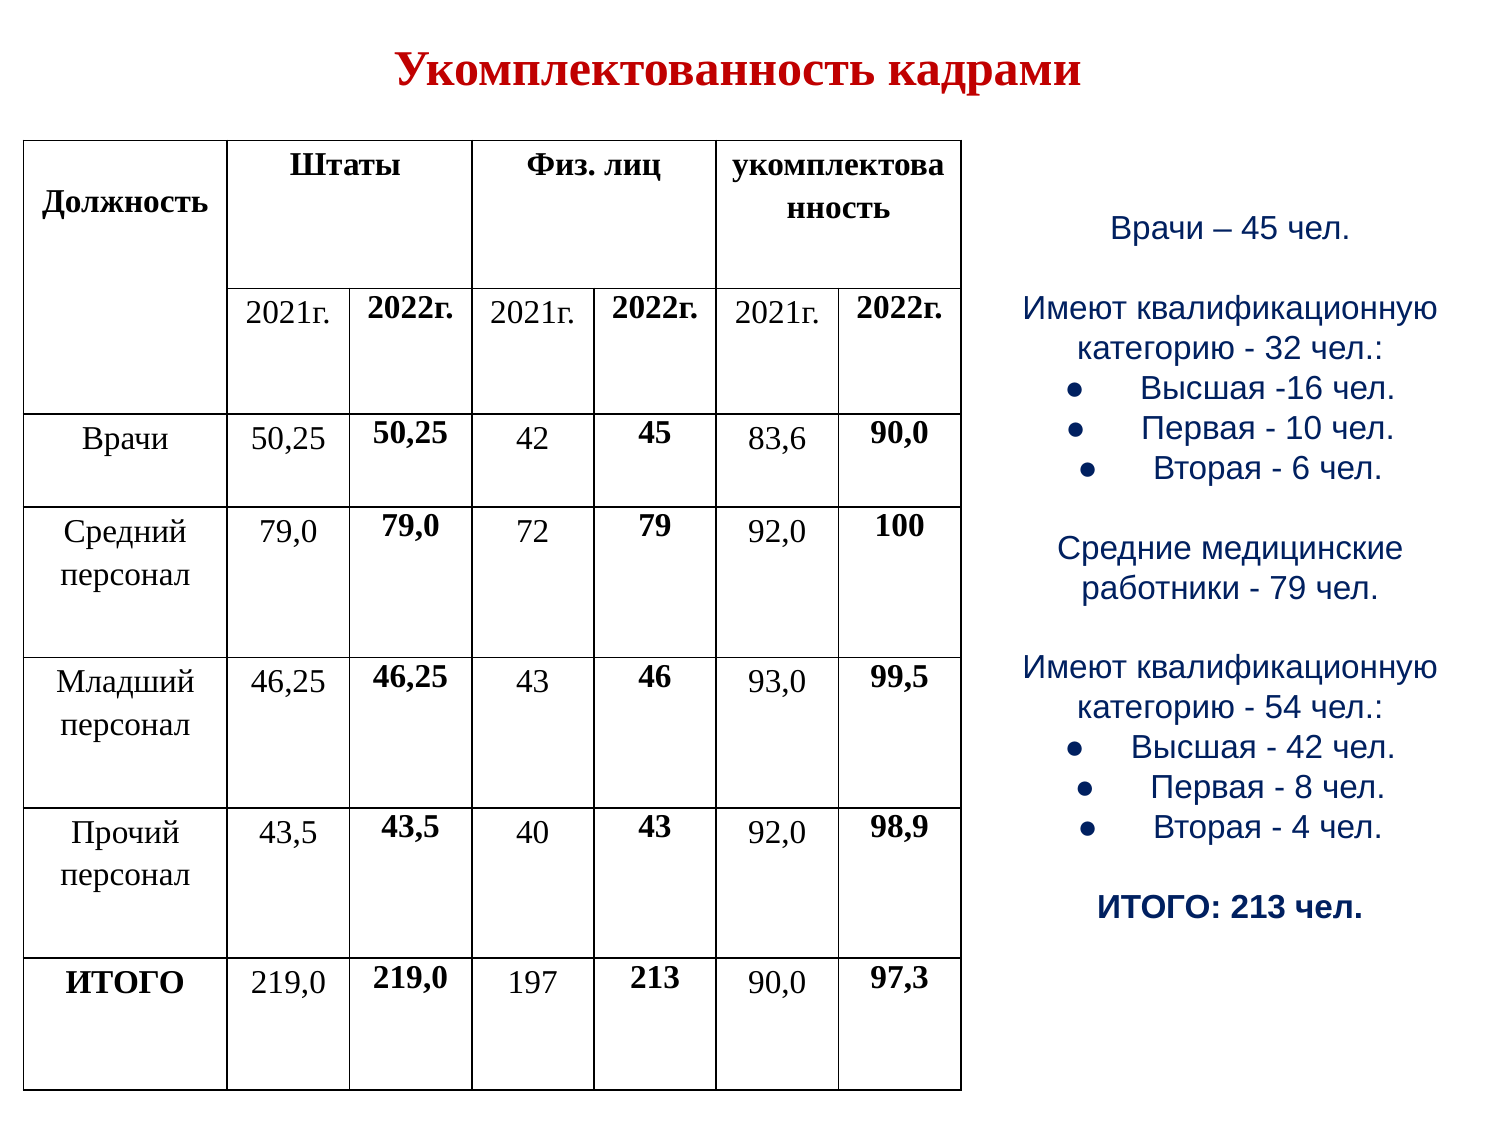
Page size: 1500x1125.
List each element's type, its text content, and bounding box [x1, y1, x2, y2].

table_cell 45 [595, 415, 715, 506]
table_header Физ. лиц [473, 141, 715, 288]
table_cell 79,0 [228, 508, 349, 657]
table_cell 43,5 [228, 809, 349, 957]
table_cell Средний персонал [24, 508, 226, 657]
table_cell 79,0 [350, 508, 471, 657]
table_cell 219,0 [228, 959, 349, 1089]
table_cell 43 [473, 658, 593, 807]
table_cell 46,25 [350, 658, 471, 807]
table_cell 197 [473, 959, 593, 1089]
table_cell 90,0 [717, 959, 838, 1089]
table_cell 50,25 [350, 415, 471, 506]
table_cell 40 [473, 809, 593, 957]
table_cell 98,9 [839, 809, 960, 957]
table_cell 46 [595, 658, 715, 807]
table_cell 2022г. [839, 289, 960, 413]
table_cell 43,5 [350, 809, 471, 957]
table_header Штаты [228, 141, 471, 288]
table_cell 2021г. [717, 289, 838, 413]
table_cell 2022г. [350, 289, 471, 413]
table_cell Прочий персонал [24, 809, 226, 957]
table_cell 92,0 [717, 809, 838, 957]
table_cell 50,25 [228, 415, 349, 506]
table_cell 99,5 [839, 658, 960, 807]
table_cell Младший персонал [24, 658, 226, 807]
table_cell 46,25 [228, 658, 349, 807]
title Укомплектованность кадрами [23, 24, 1477, 106]
table_cell 213 [595, 959, 715, 1089]
table_cell 93,0 [717, 658, 838, 807]
table_cell 2022г. [595, 289, 715, 413]
table_cell 2021г. [473, 289, 593, 413]
table_cell 42 [473, 415, 593, 506]
table_cell ИТОГО [24, 959, 226, 1089]
table_header Должность [24, 141, 226, 413]
table_cell 83,6 [717, 415, 838, 506]
table_cell 79 [595, 508, 715, 657]
table_cell 72 [473, 508, 593, 657]
table_cell 2021г. [228, 289, 349, 413]
table_cell 43 [595, 809, 715, 957]
table_cell 92,0 [717, 508, 838, 657]
table_cell 90,0 [839, 415, 960, 506]
table_cell 100 [839, 508, 960, 657]
text_box Врачи – 45 чел. Имеют квалификационную категорию - 32 чел.: ● Высшая -16 чел. ● Первая - 10 чел. ● Вторая - 6 чел. Средние медицинские работники - 79 чел. Имеют квалификационную категорию - 54 чел.: ● Высшая - 42 чел. ● Первая - 8 чел. ● Вторая - 4 чел. ИТОГО: 213 чел. [996, 199, 1465, 933]
table_cell 219,0 [350, 959, 471, 1089]
table_cell 97,3 [839, 959, 960, 1089]
table_cell Врачи [24, 415, 226, 506]
table_header укомплектованность [717, 141, 960, 288]
